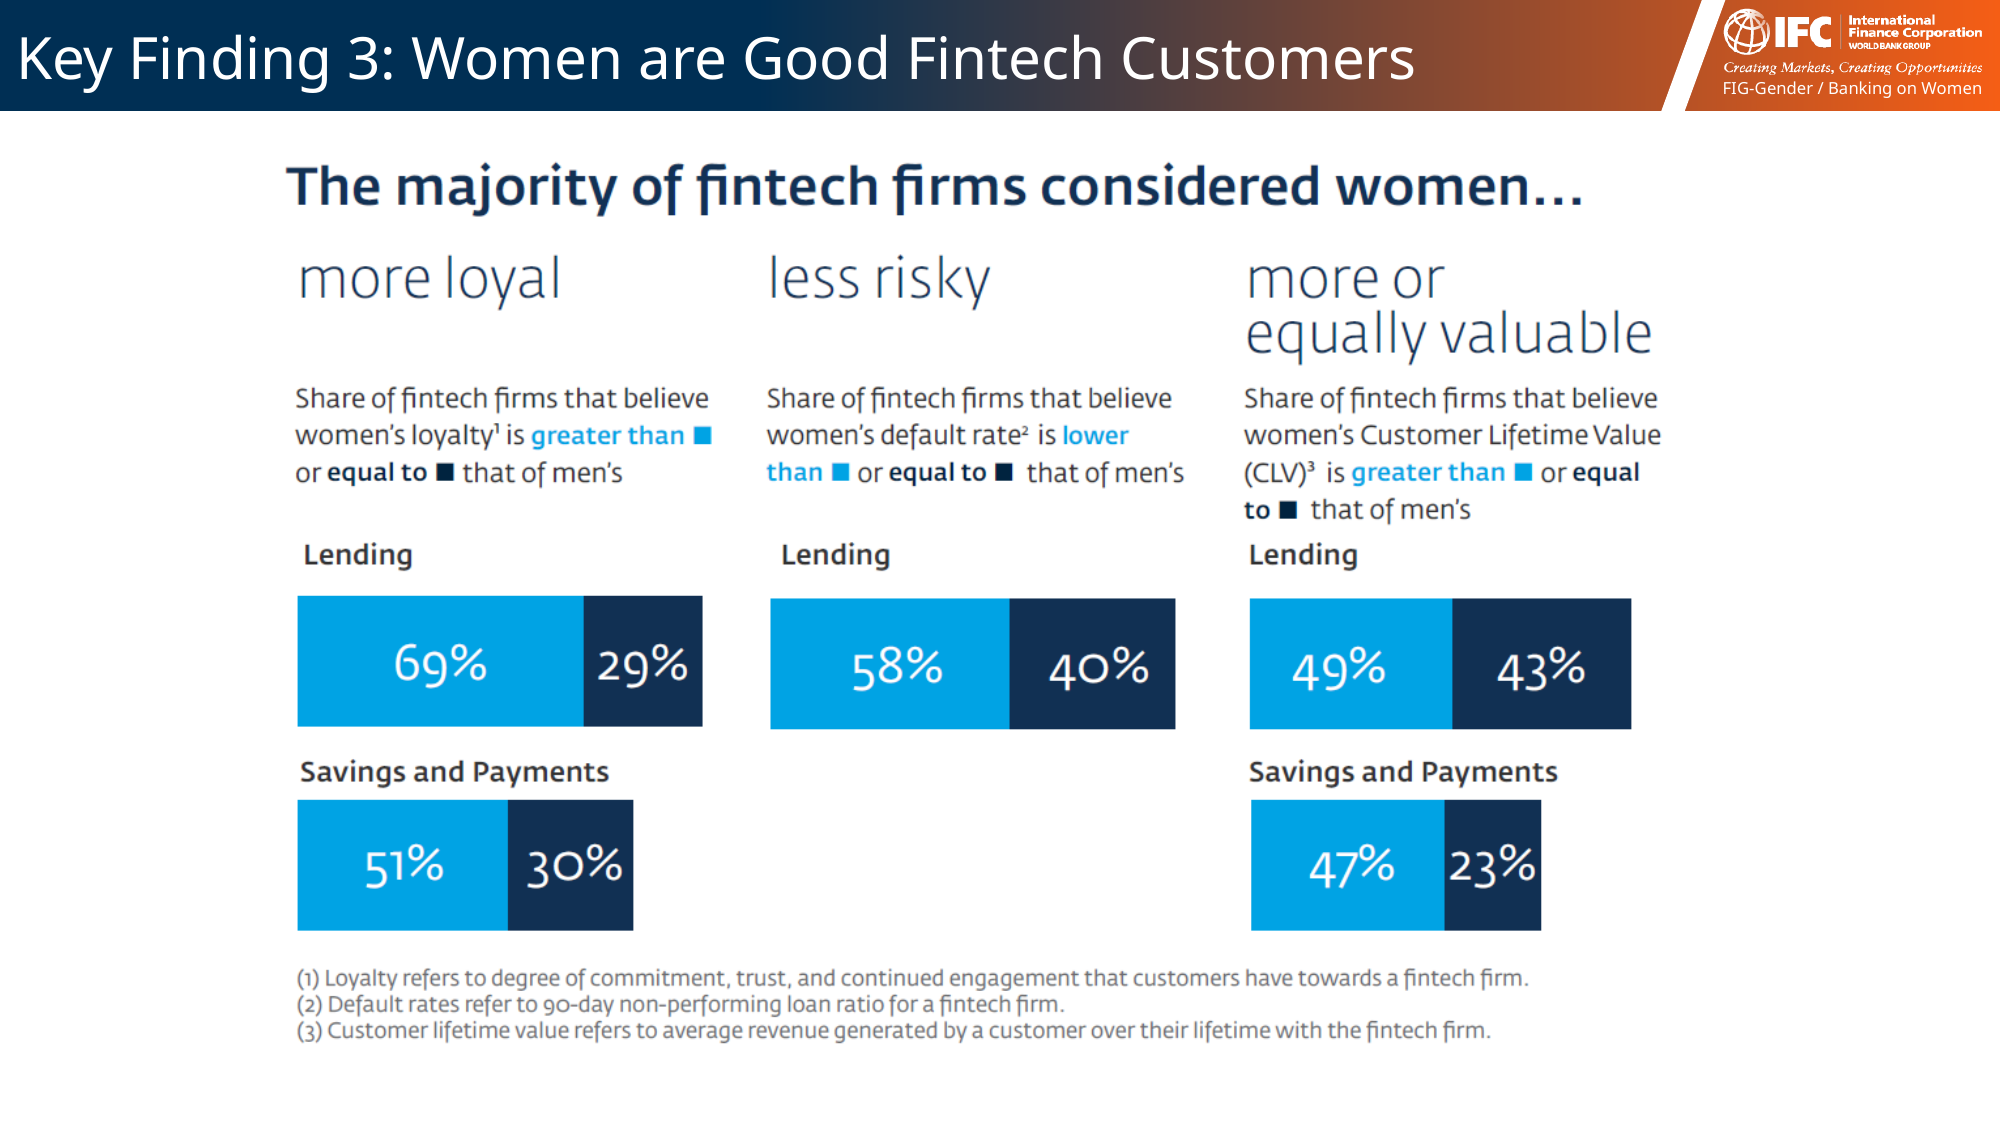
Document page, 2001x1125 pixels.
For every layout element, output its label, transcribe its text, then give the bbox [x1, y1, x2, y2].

title Key Finding 3: Women are Good Fintech Customers [1, 11, 2000, 110]
picture [222, 133, 1736, 1076]
